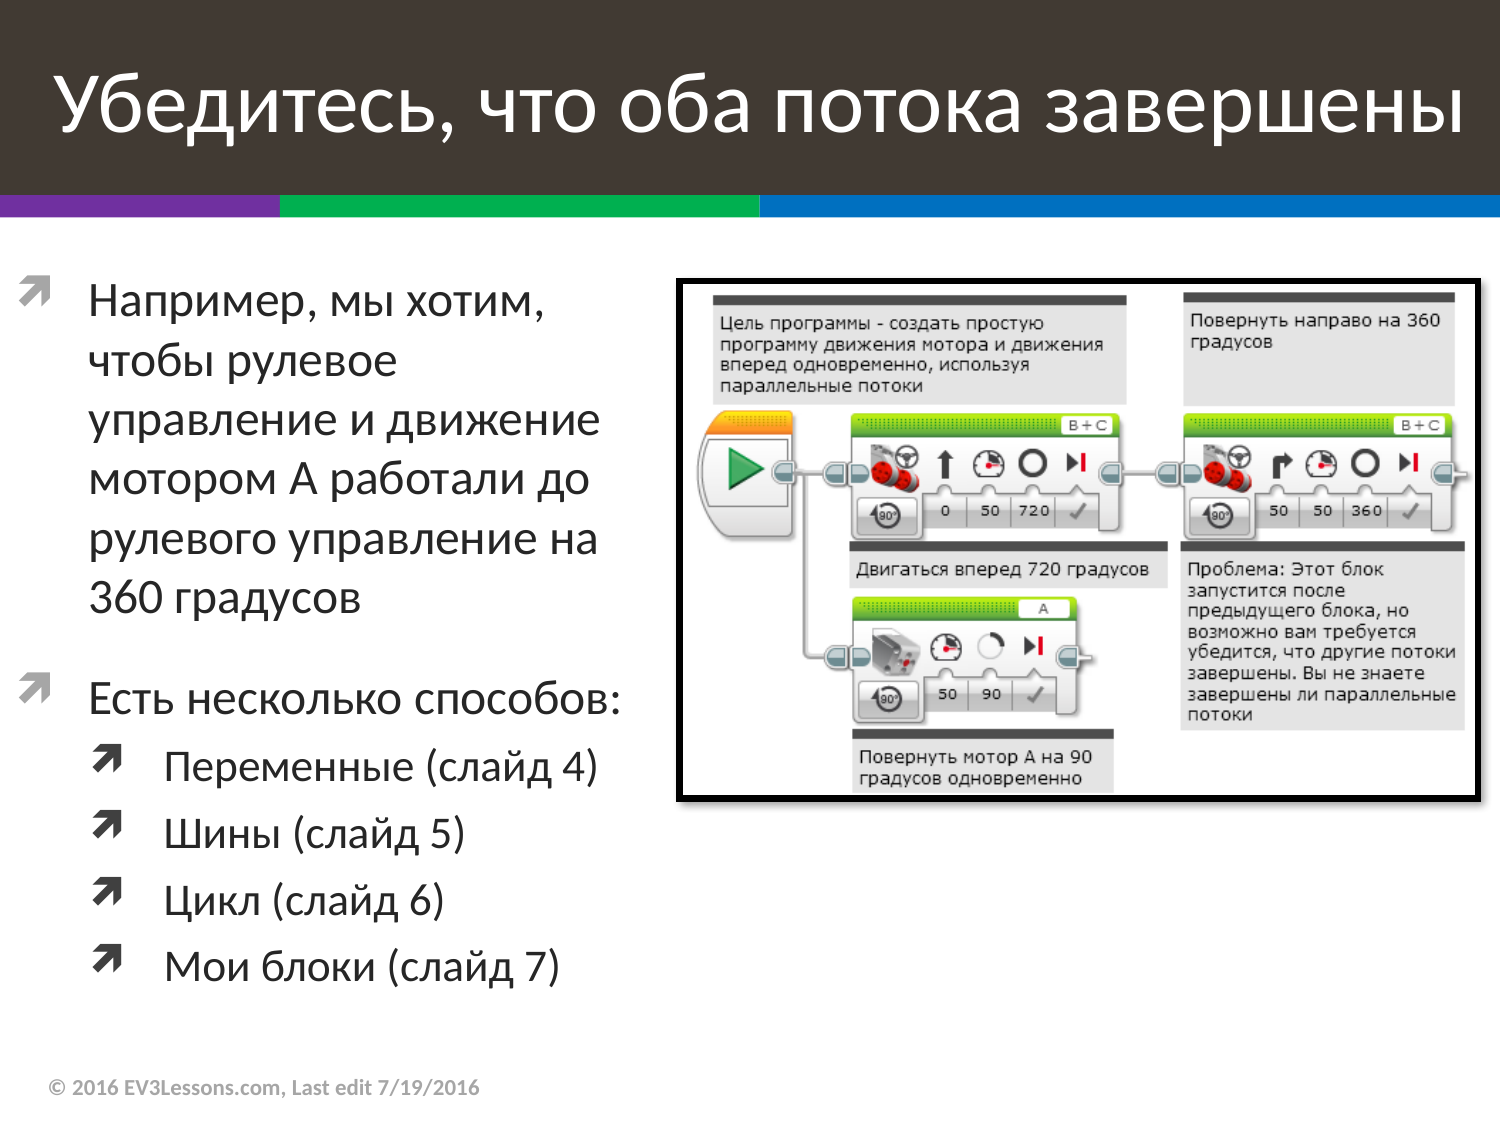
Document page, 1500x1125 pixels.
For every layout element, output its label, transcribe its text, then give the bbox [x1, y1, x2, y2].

footer © 2016 EV3Lessons.com, Last edit 7/19/2016 [32, 1055, 1038, 1116]
title Убедитесь, что оба потока завершены [0, 0, 1500, 195]
list Например, мы хотим, чтобы рулевое управление и движение мотором А работали до рулевого управление на 360 градусов Есть несколько способов: Переменные (слайд 4) Шины (слайд 5) Цикл (слайд 6) Мои блоки (слайд 7) [0, 259, 662, 1005]
picture [682, 283, 1476, 796]
